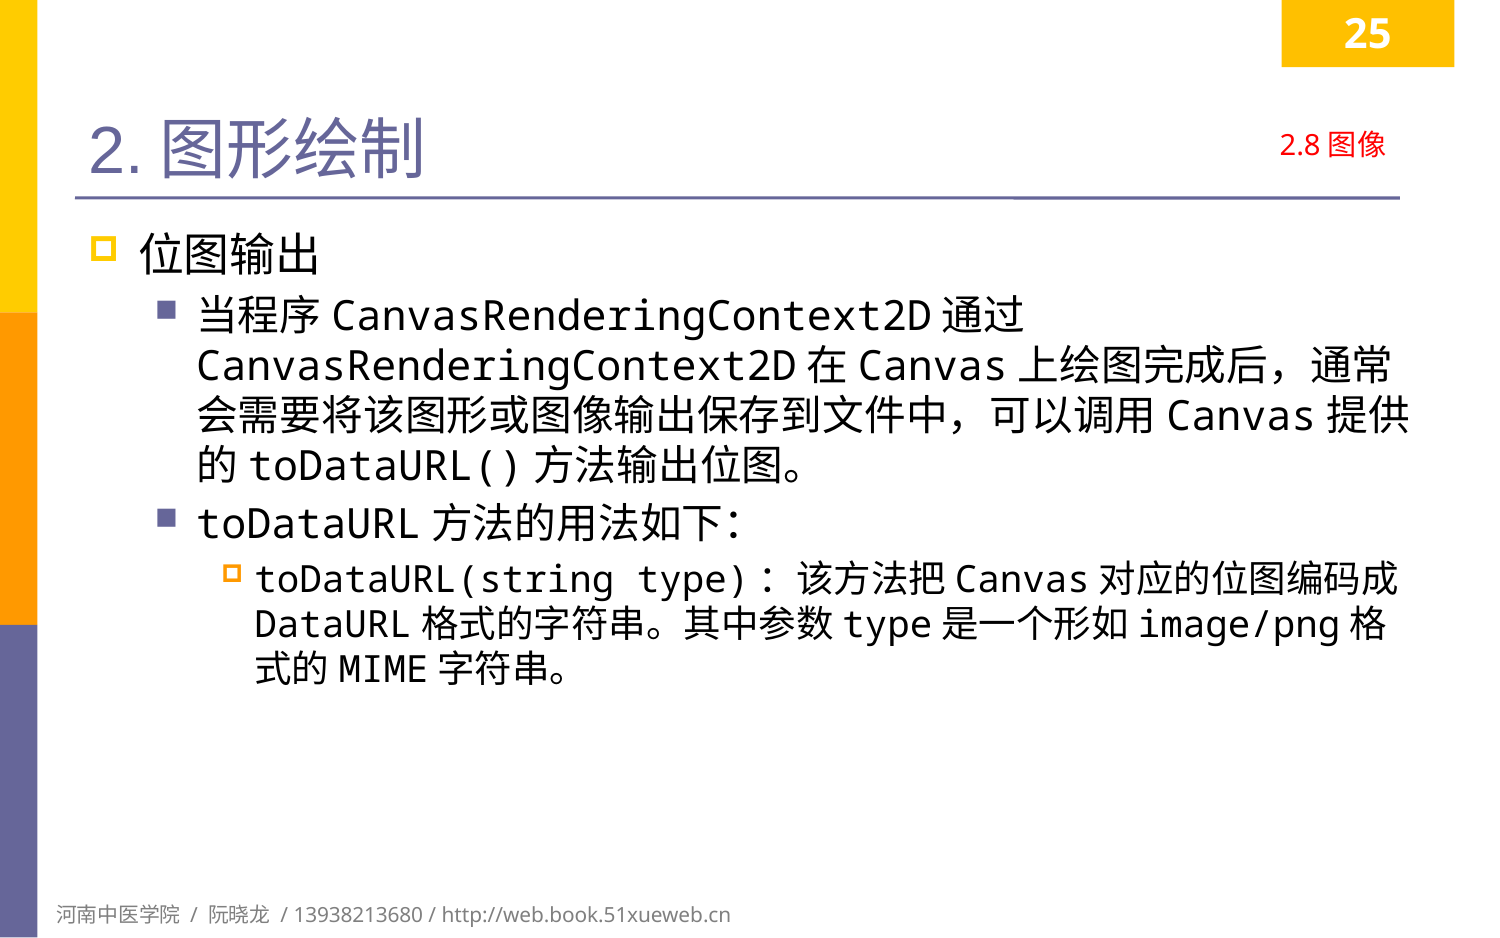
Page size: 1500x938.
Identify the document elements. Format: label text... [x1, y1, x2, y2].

slide_number 25 [1281, 0, 1455, 68]
list 2.8图像 [643, 119, 1400, 167]
title 2.图形绘制 [75, 37, 1425, 194]
list 位图输出 当程序CanvasRenderingContext2D通过CanvasRenderingContext2D在Canvas上绘图完成后，通常会需要将该图形或图像输出保存到文件中，可以调用Canvas提供的toDataURL()方法输出位图。 toDataURL方法的用法如下： toDataURL(string type)：该方法把Canvas对应的位图编码成DataURL格式的字符串。其中参数type是一个形如image/png格式的MIME字符串。 [75, 218, 1425, 839]
